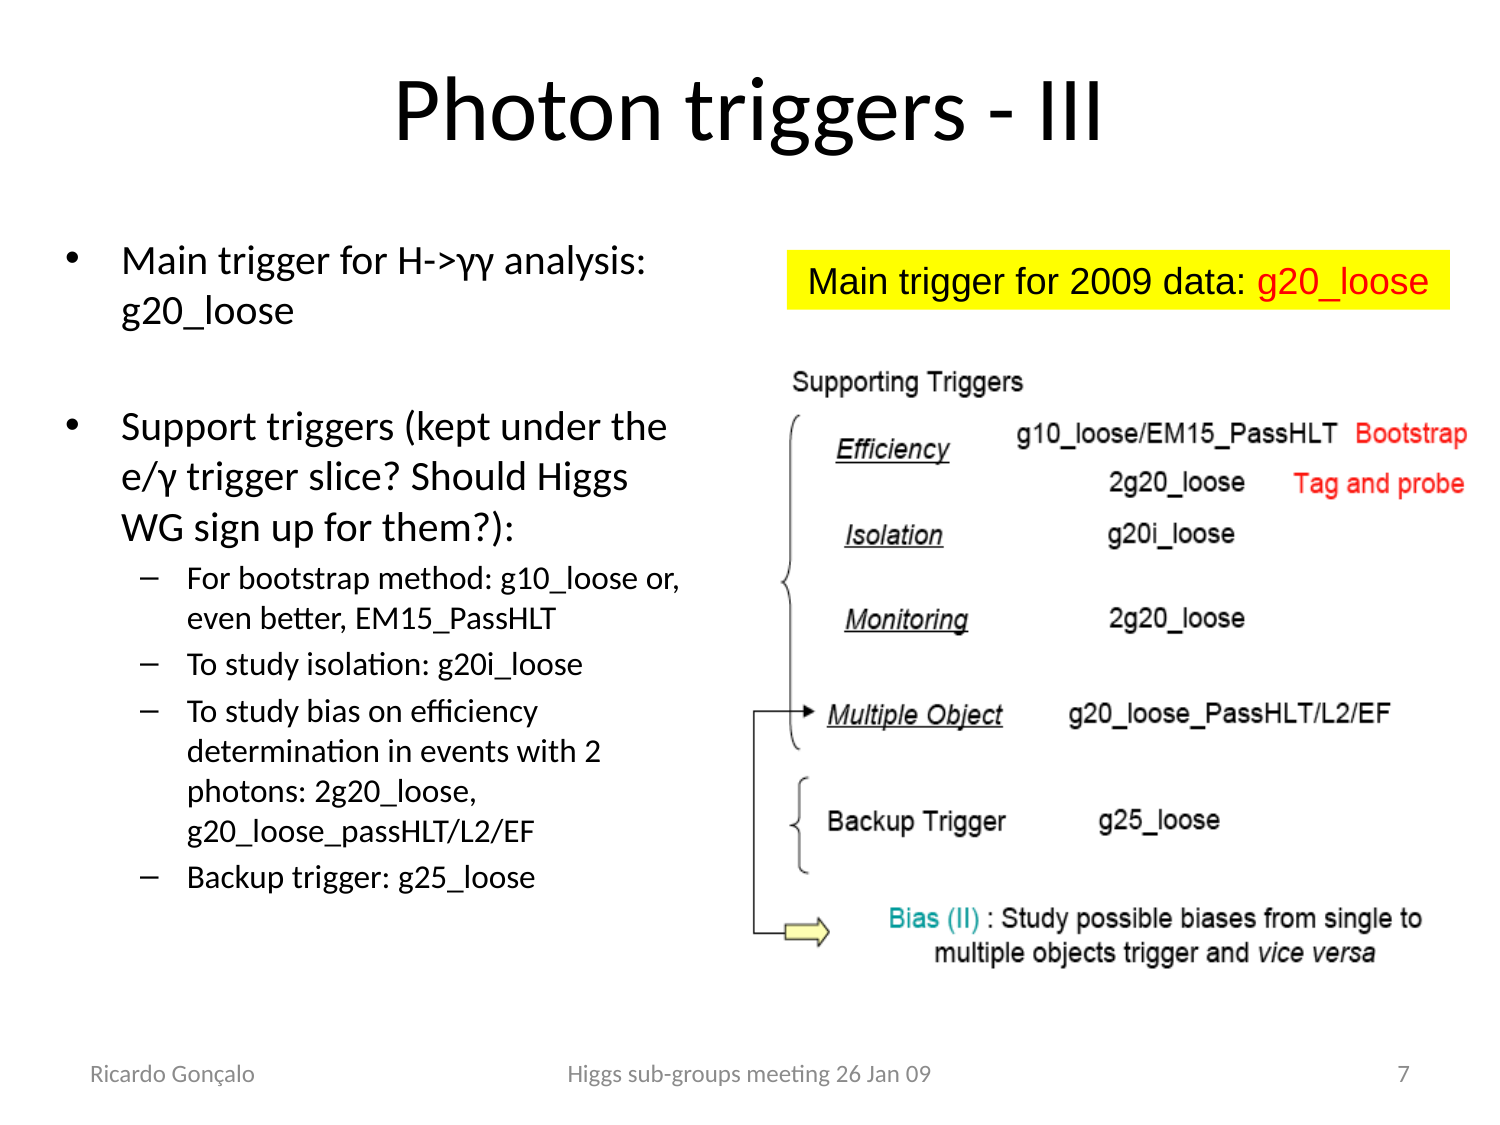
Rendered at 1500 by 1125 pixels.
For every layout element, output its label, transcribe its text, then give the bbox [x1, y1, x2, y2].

slide_number Ricardo Gonçalo [75, 1042, 425, 1103]
title Photon triggers - III [74, 44, 1426, 163]
footer Higgs sub-groups meeting 26 Jan 09 [512, 1042, 988, 1103]
text_box Main trigger for 2009 data: g20_loose [786, 249, 1450, 310]
list Main trigger for H->γγ analysis: g20_loose Support triggers (kept under the e/γ trigger slice? Should Higgs WG sign up for them?): For bootstrap method: g10_loose or, even better, EM15_PassHLT To study isolation: g20i_loose To study bias on efficiency determination in events with 2 photons: 2g20_loose, g20_loose_passHLT/L2/EF Backup trigger: g25_loose [49, 224, 701, 1043]
slide_number 7 [1074, 1042, 1425, 1103]
picture [749, 351, 1480, 976]
